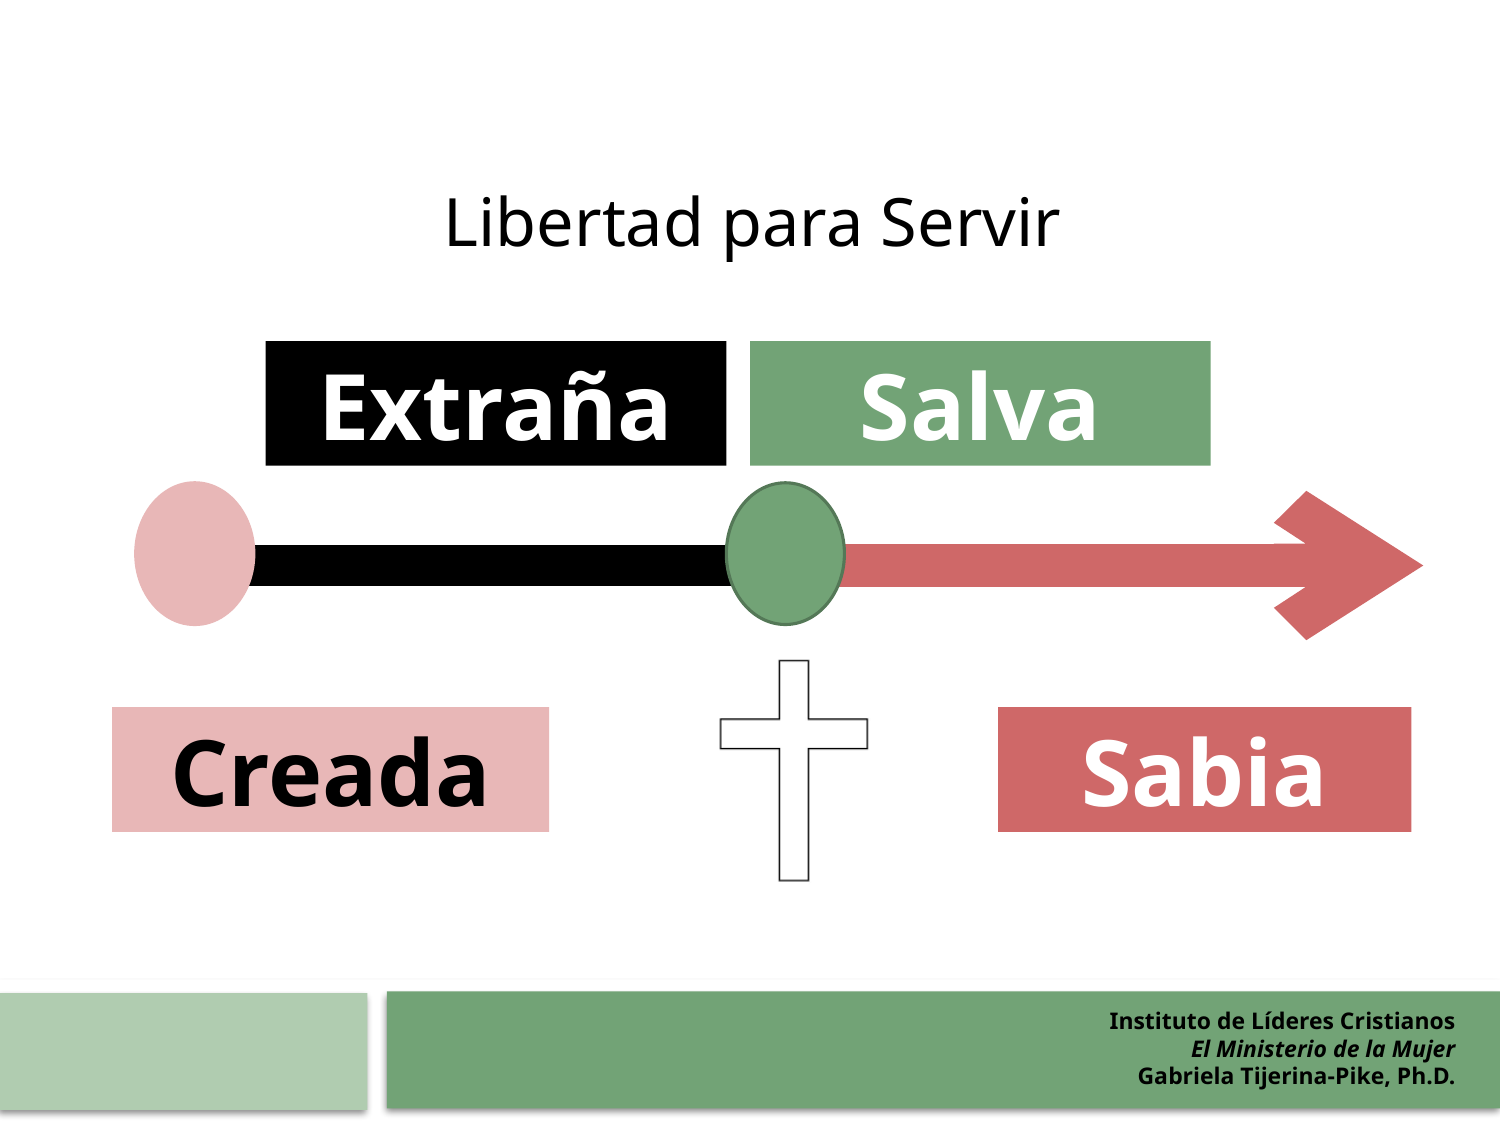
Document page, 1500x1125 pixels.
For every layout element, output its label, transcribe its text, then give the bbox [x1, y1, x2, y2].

text_box [134, 481, 256, 627]
text_box Extraña [265, 341, 727, 466]
text_box [724, 481, 846, 623]
text_box Libertad para Servir [23, 172, 1483, 268]
text_box Sabia [998, 707, 1412, 832]
picture [690, 624, 899, 917]
text_box Creada [112, 707, 550, 832]
text_box Instituto de Líderes Cristianos El Ministerio de la Mujer Gabriela Tijerina-Pike, Ph.D. [242, 999, 1471, 1097]
text_box Salva [750, 341, 1211, 466]
